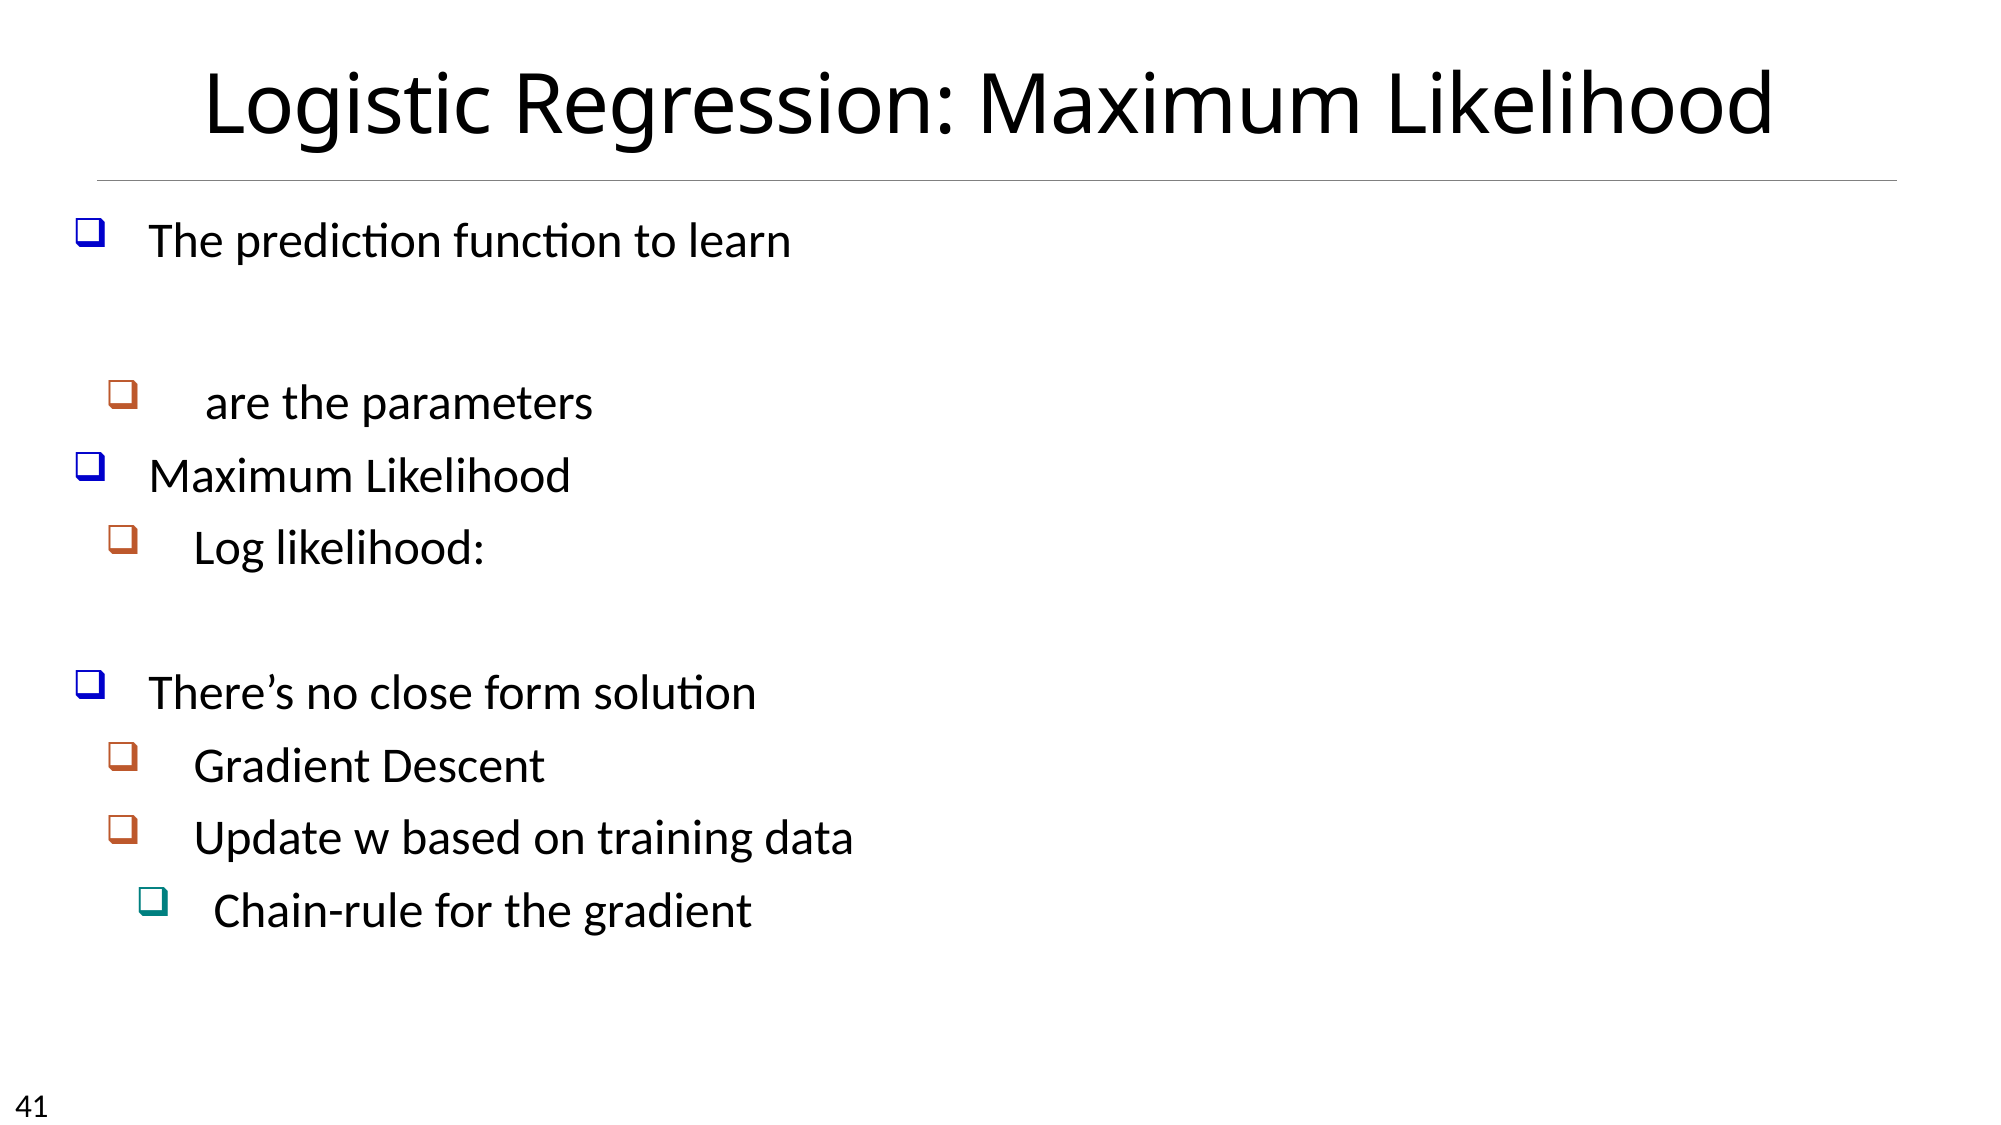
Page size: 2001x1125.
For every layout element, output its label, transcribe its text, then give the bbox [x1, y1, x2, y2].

title Logistic Regression: Maximum Likelihood [57, 36, 1923, 158]
